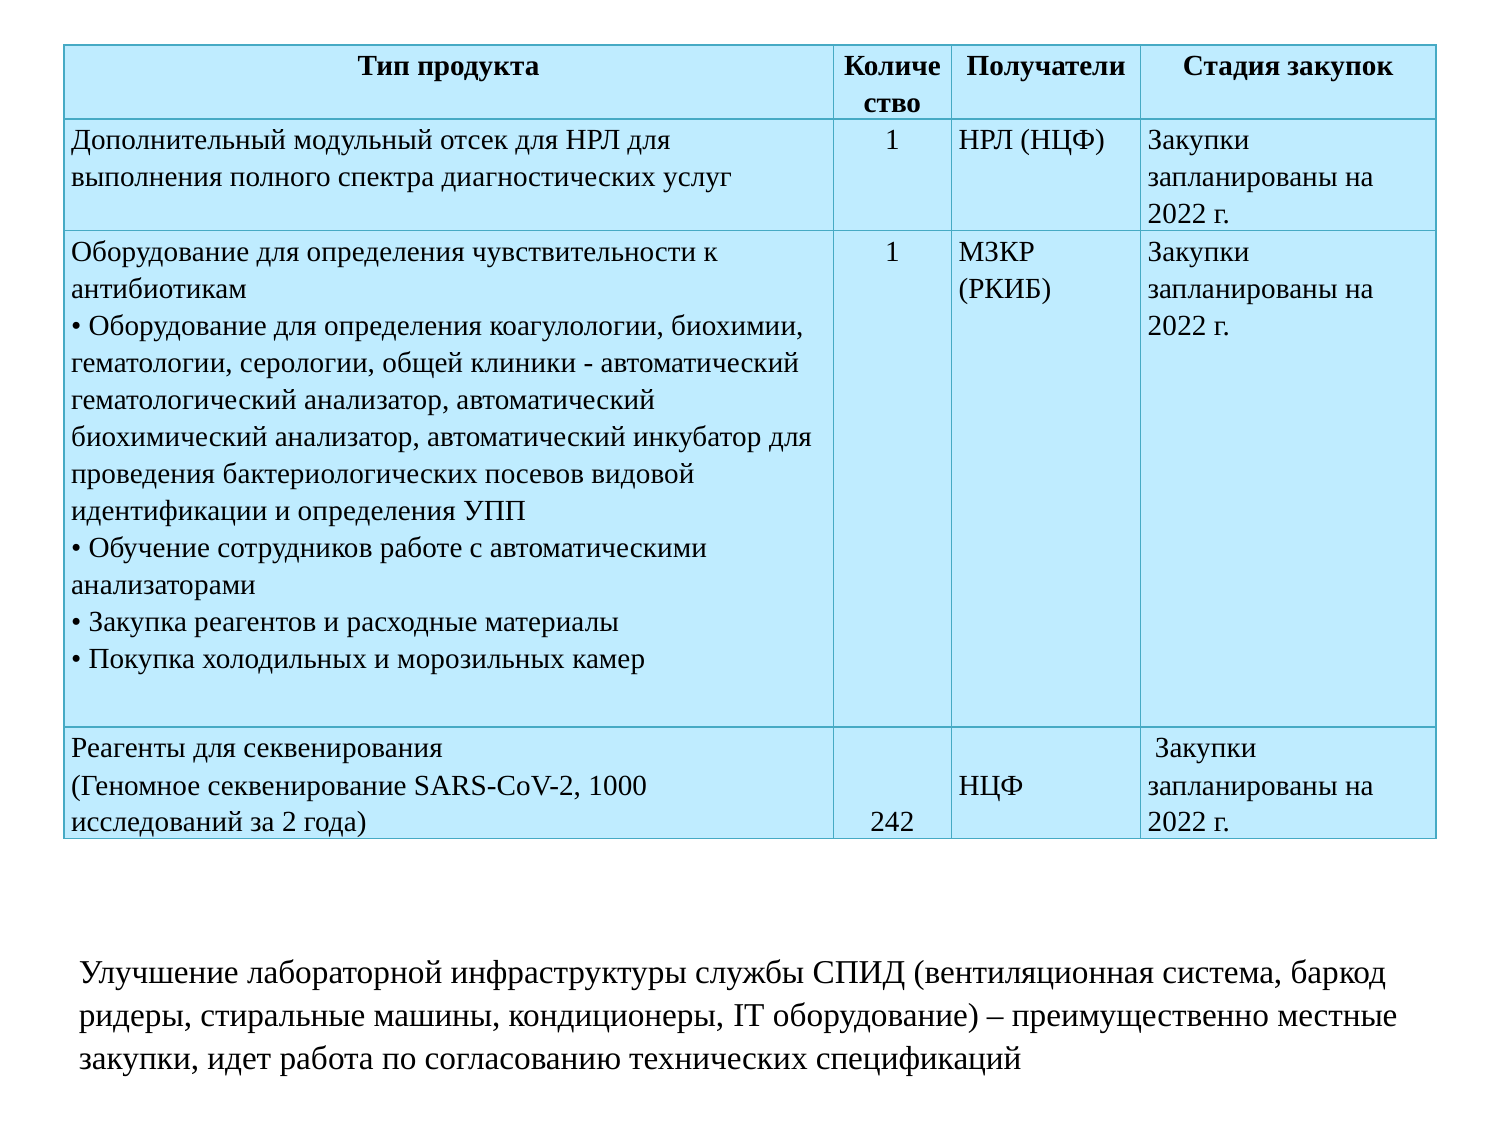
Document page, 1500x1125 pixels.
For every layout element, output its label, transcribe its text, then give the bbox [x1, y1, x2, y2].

table_cell Дополнительный модульный отсек для НРЛ для выполнения полного спектра диагностических услуг [65, 120, 833, 230]
table_cell Закупки запланированы на 2022 г. [1141, 231, 1435, 726]
table_cell МЗКР (РКИБ) [952, 231, 1140, 726]
table_header Количество [834, 46, 951, 118]
table_cell 242 [834, 728, 951, 838]
table_cell НРЛ (НЦФ) [952, 120, 1140, 230]
table_cell Оборудование для определения чувствительности к антибиотикам • Оборудование для определения коагулологии, биохимии, гематологии, серологии, общей клиники - автоматический гематологический анализатор, автоматический биохимический анализатор, автоматический инкубатор для проведения бактериологических посевов видовой идентификации и определения УПП • Обучение сотрудников работе с автоматическими анализаторами • Закупка реагентов и расходные материалы • Покупка холодильных и морозильных камер [65, 231, 833, 726]
text_box Улучшение лабораторной инфраструктуры службы СПИД (вентиляционная система, баркод ридеры, стиральные машины, кондиционеры, IT оборудование) – преимущественно местные закупки, идет работа по согласованию технических спецификаций [64, 940, 1436, 1084]
table_header Стадия закупок [1141, 46, 1435, 118]
table_cell НЦФ [952, 728, 1140, 838]
table_cell 1 [834, 120, 951, 230]
table_cell Реагенты для секвенирования (Геномное секвенирование SARS-CoV-2, 1000 исследований за 2 года) [65, 728, 833, 838]
table_header Тип продукта [65, 46, 833, 118]
table_cell Закупки запланированы на 2022 г. [1141, 120, 1435, 230]
table_cell 1 [834, 231, 951, 726]
table_cell Закупки запланированы на 2022 г. [1141, 728, 1435, 838]
table_header Получатели [952, 46, 1140, 118]
